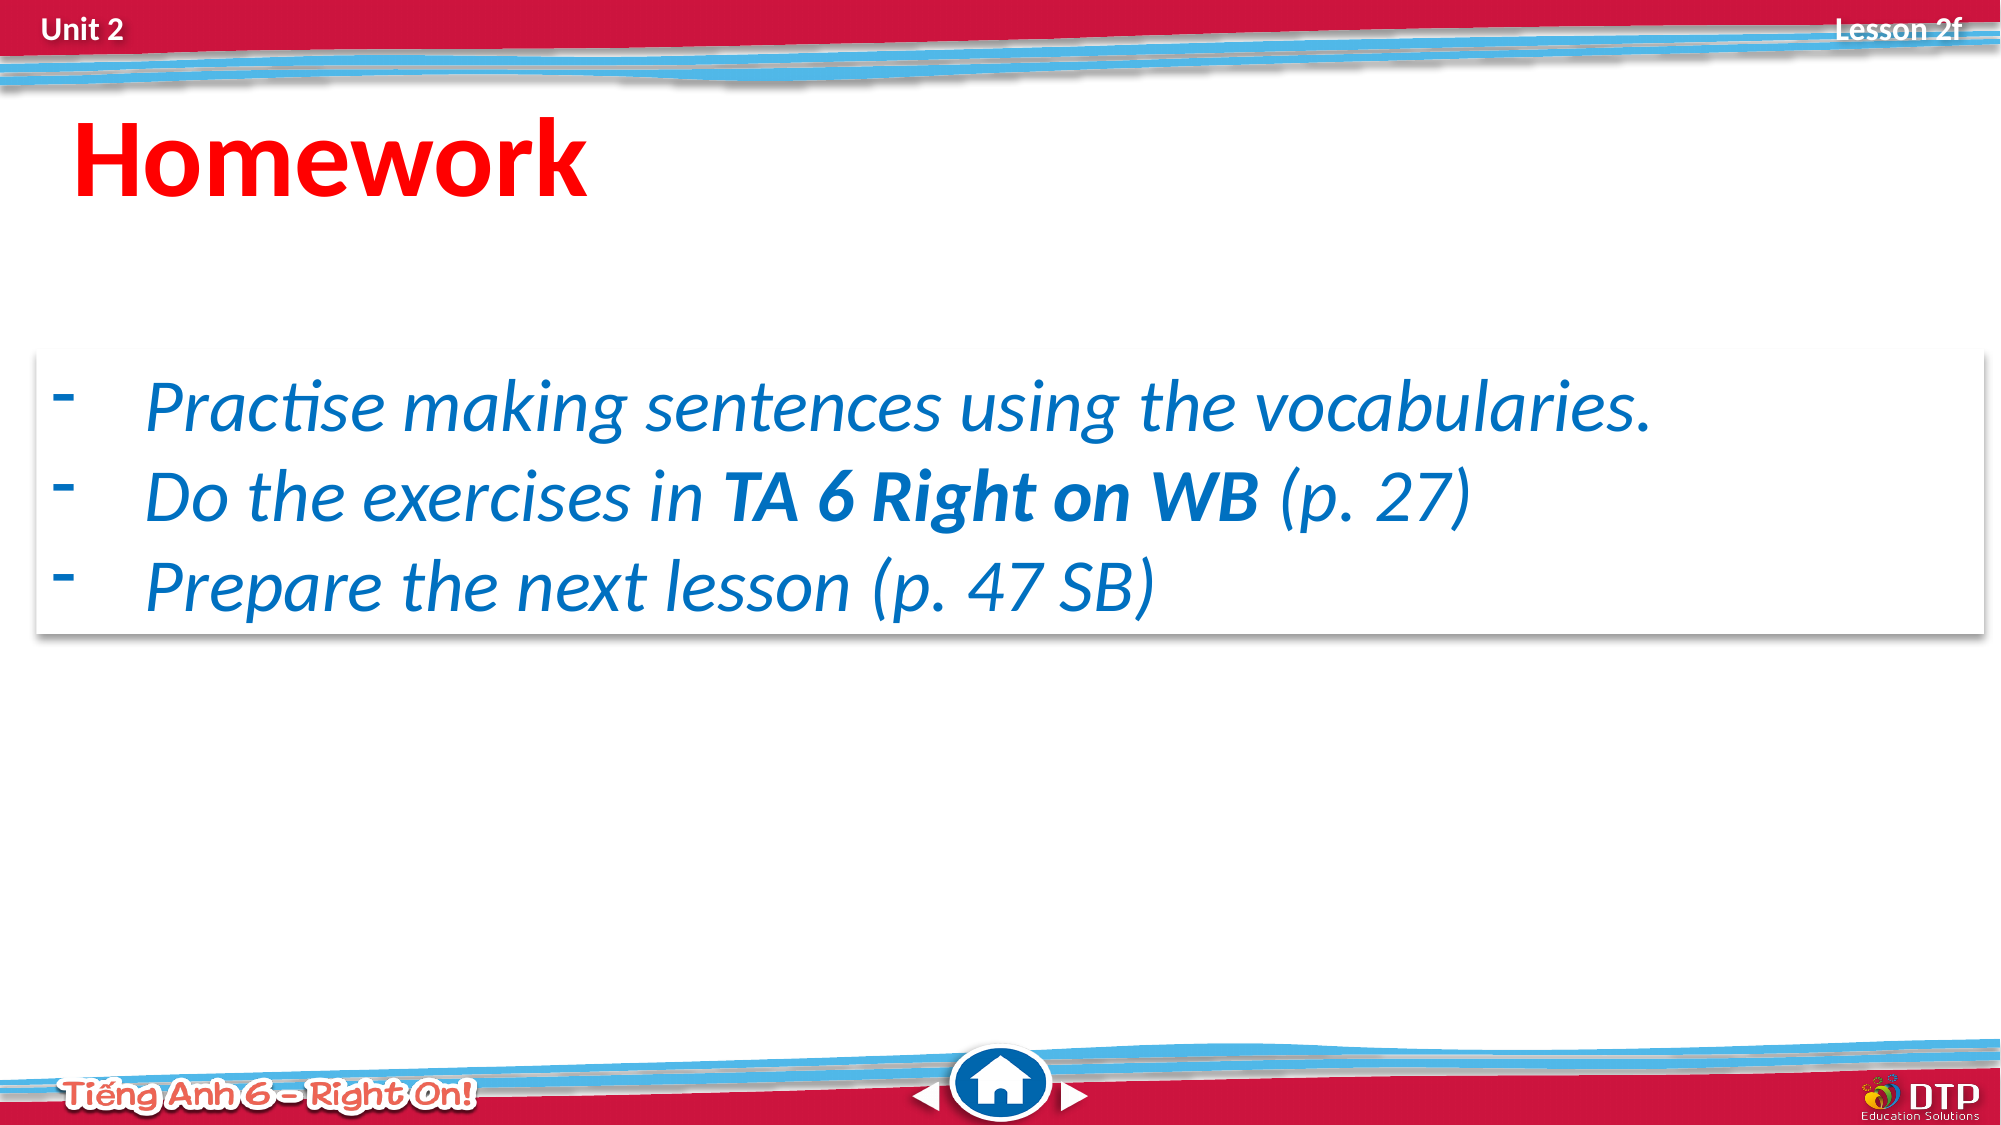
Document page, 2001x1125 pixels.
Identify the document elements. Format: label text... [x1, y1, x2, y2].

text_box Homework [57, 76, 604, 227]
text_box Practise making sentences using the vocabularies. Do the exercises in TA 6 Right on WB (p. 27) Prepare the next lesson (p. 47 SB) [36, 349, 1984, 634]
picture [0, 0, 2000, 1125]
